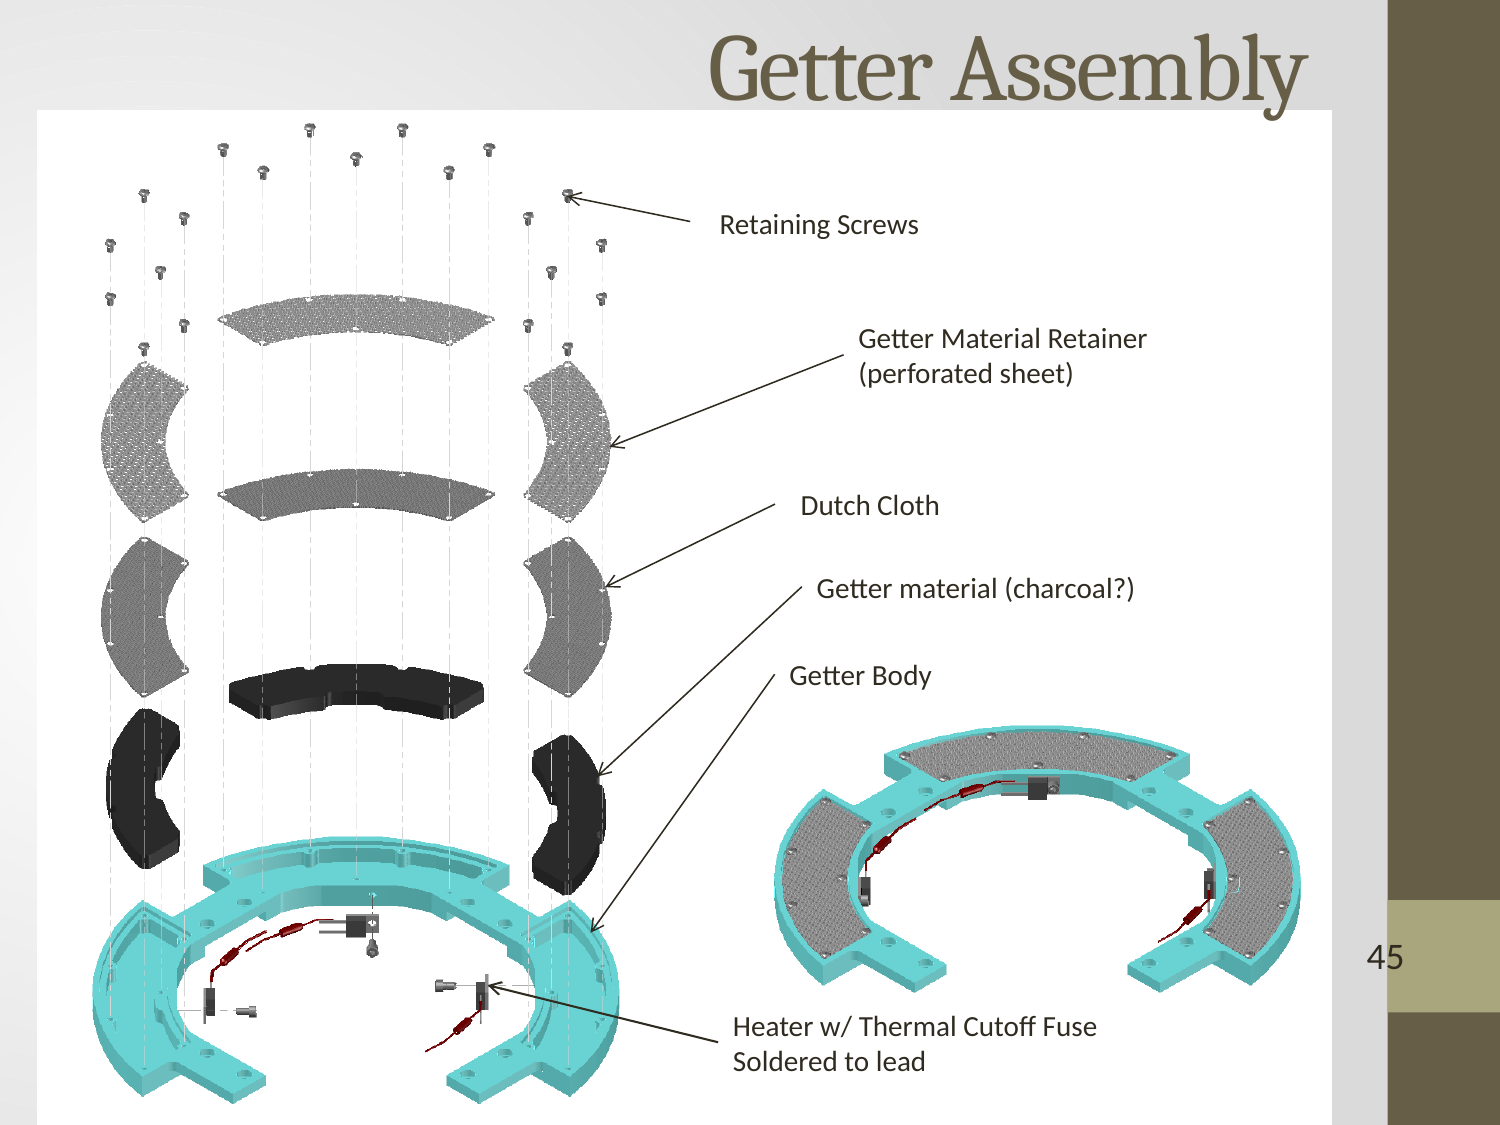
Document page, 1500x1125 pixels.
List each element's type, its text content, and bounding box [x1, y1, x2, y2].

title Getter Assembly [693, 0, 1432, 125]
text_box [566, 195, 691, 222]
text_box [596, 586, 787, 778]
picture [36, 110, 1333, 1125]
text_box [604, 503, 776, 588]
text_box 45 [1351, 924, 1500, 985]
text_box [590, 674, 768, 934]
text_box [608, 354, 832, 448]
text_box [486, 984, 717, 1044]
